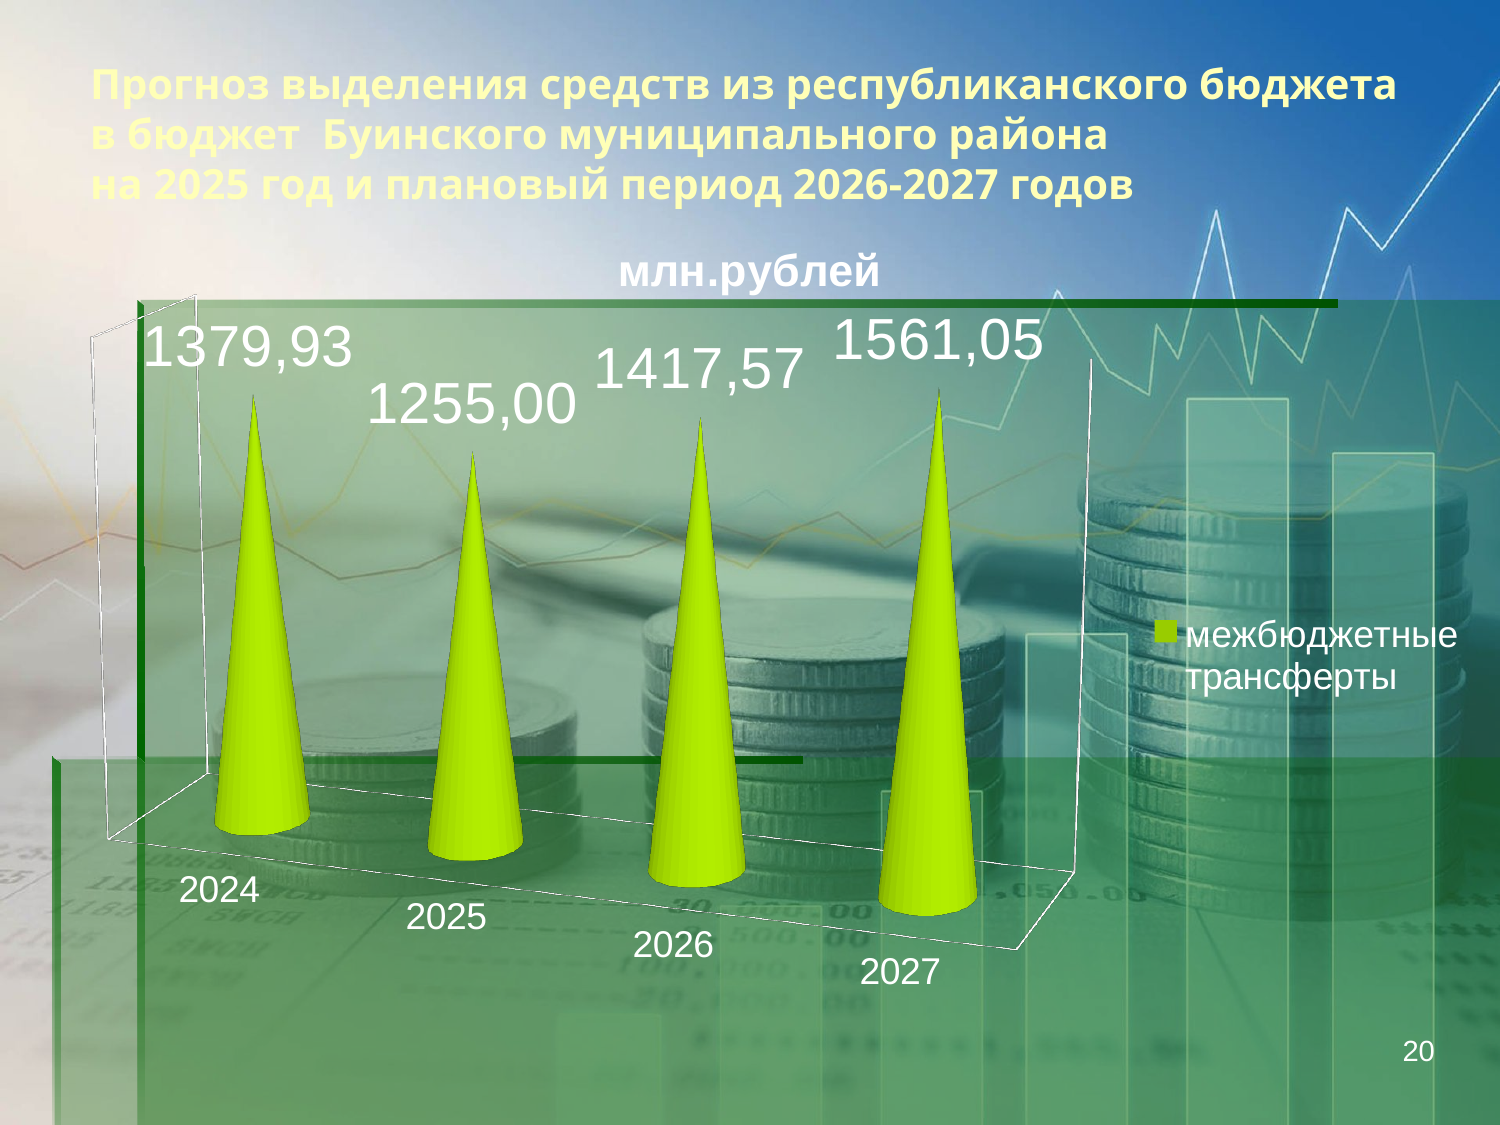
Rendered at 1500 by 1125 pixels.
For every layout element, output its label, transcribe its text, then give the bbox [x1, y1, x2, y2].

title Прогноз выделения средств из республиканского бюджета в бюджет Буинского муниципального района на 2025 год и плановый период 2026-2027 годов [75, 40, 1451, 206]
chart [17, 207, 1483, 1036]
picture [0, 0, 1500, 1125]
slide_number 20 [1137, 1045, 1450, 1103]
